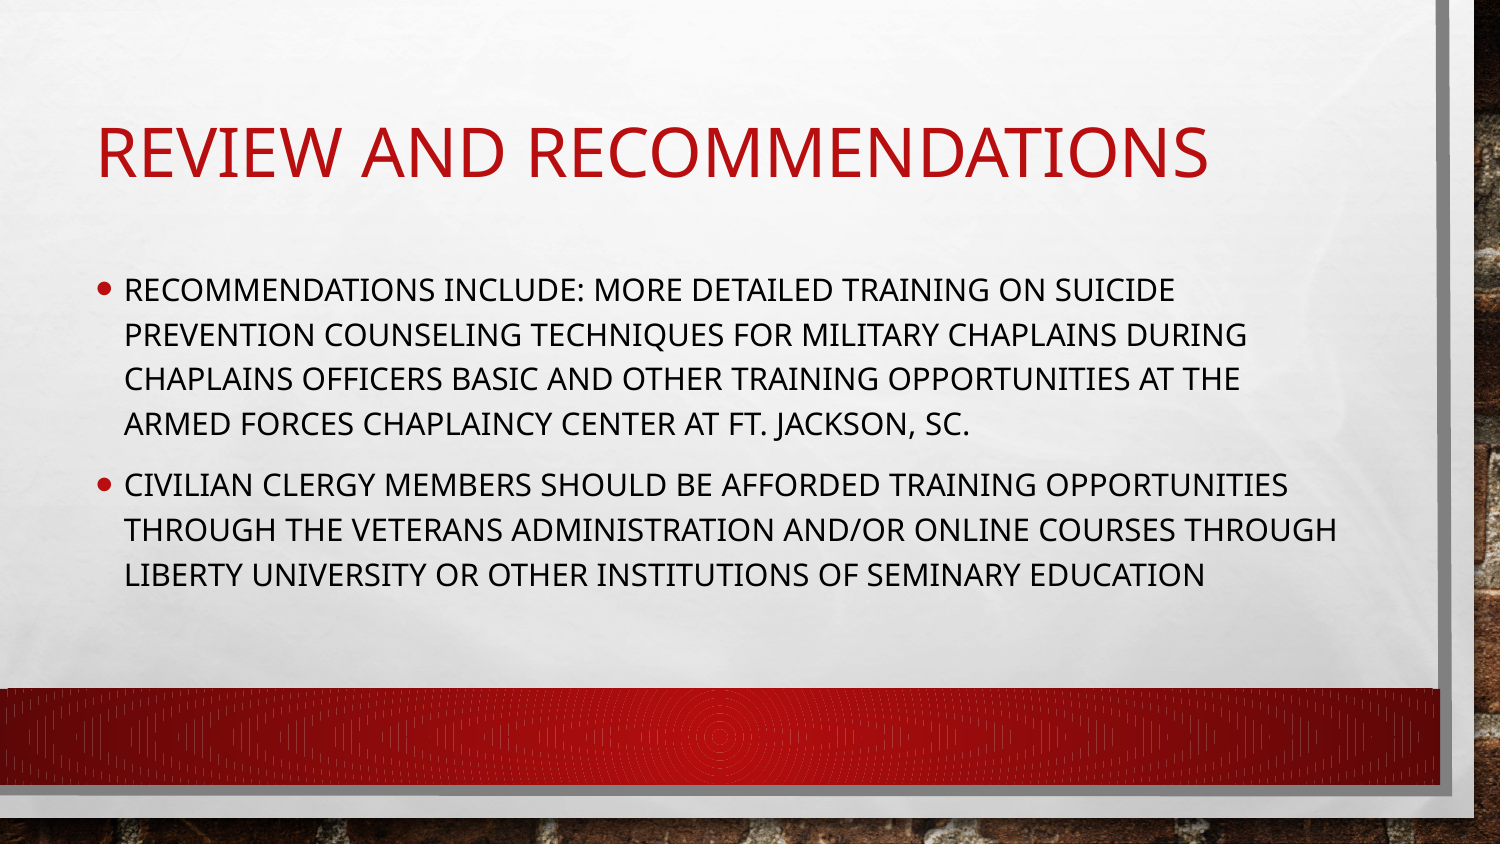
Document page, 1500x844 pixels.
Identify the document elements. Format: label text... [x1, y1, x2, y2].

list recommendations include: more detailed training on suicide prevention counseling techniques for military chaplains during chaplains officers basic and other training opportunities at the armed forces chaplaincy center at ft. Jackson, sc. Civilian clergy members should be afforded training opportunities through the veterans administration and/or online courses through liberty university or other institutions of seminary education [84, 253, 1364, 662]
title review and recommendations [84, 84, 1364, 227]
picture [0, 0, 1500, 844]
